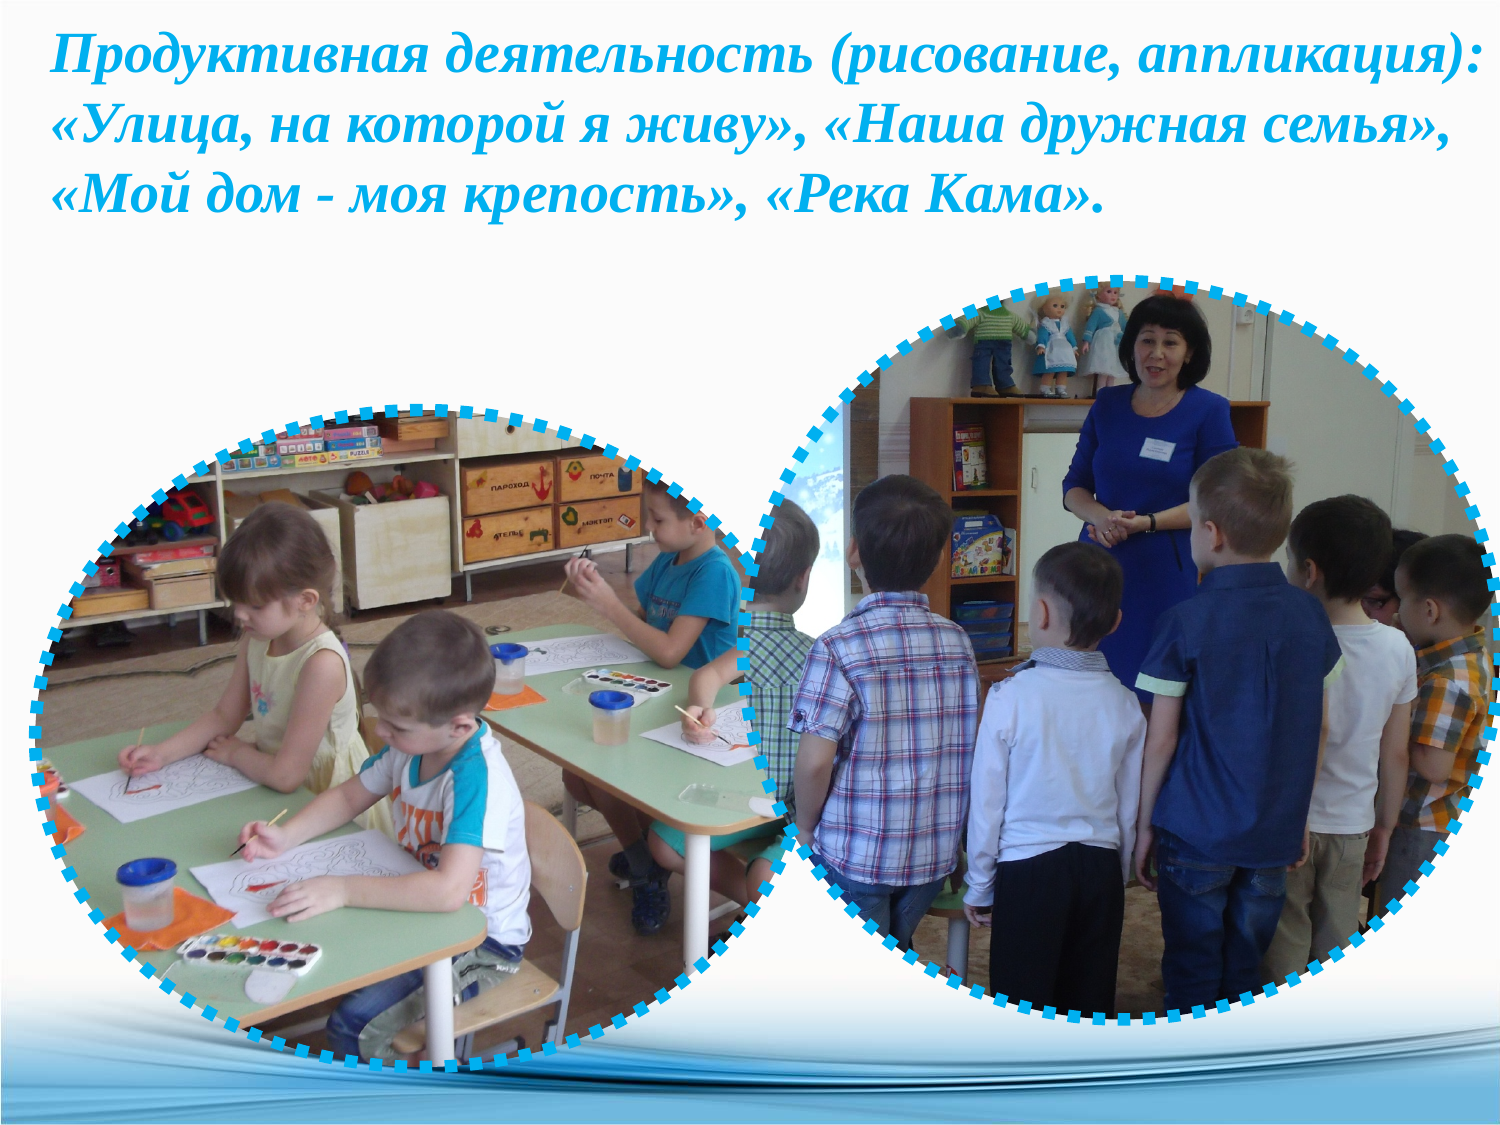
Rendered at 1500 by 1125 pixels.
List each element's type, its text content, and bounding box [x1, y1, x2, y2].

text_box Продуктивная деятельность (рисование, аппликация): «Улица, на которой я живу», «Наша дружная семья», «Мой дом - моя крепость», «Река Кама». [35, 6, 1500, 232]
picture [0, 0, 1500, 1125]
